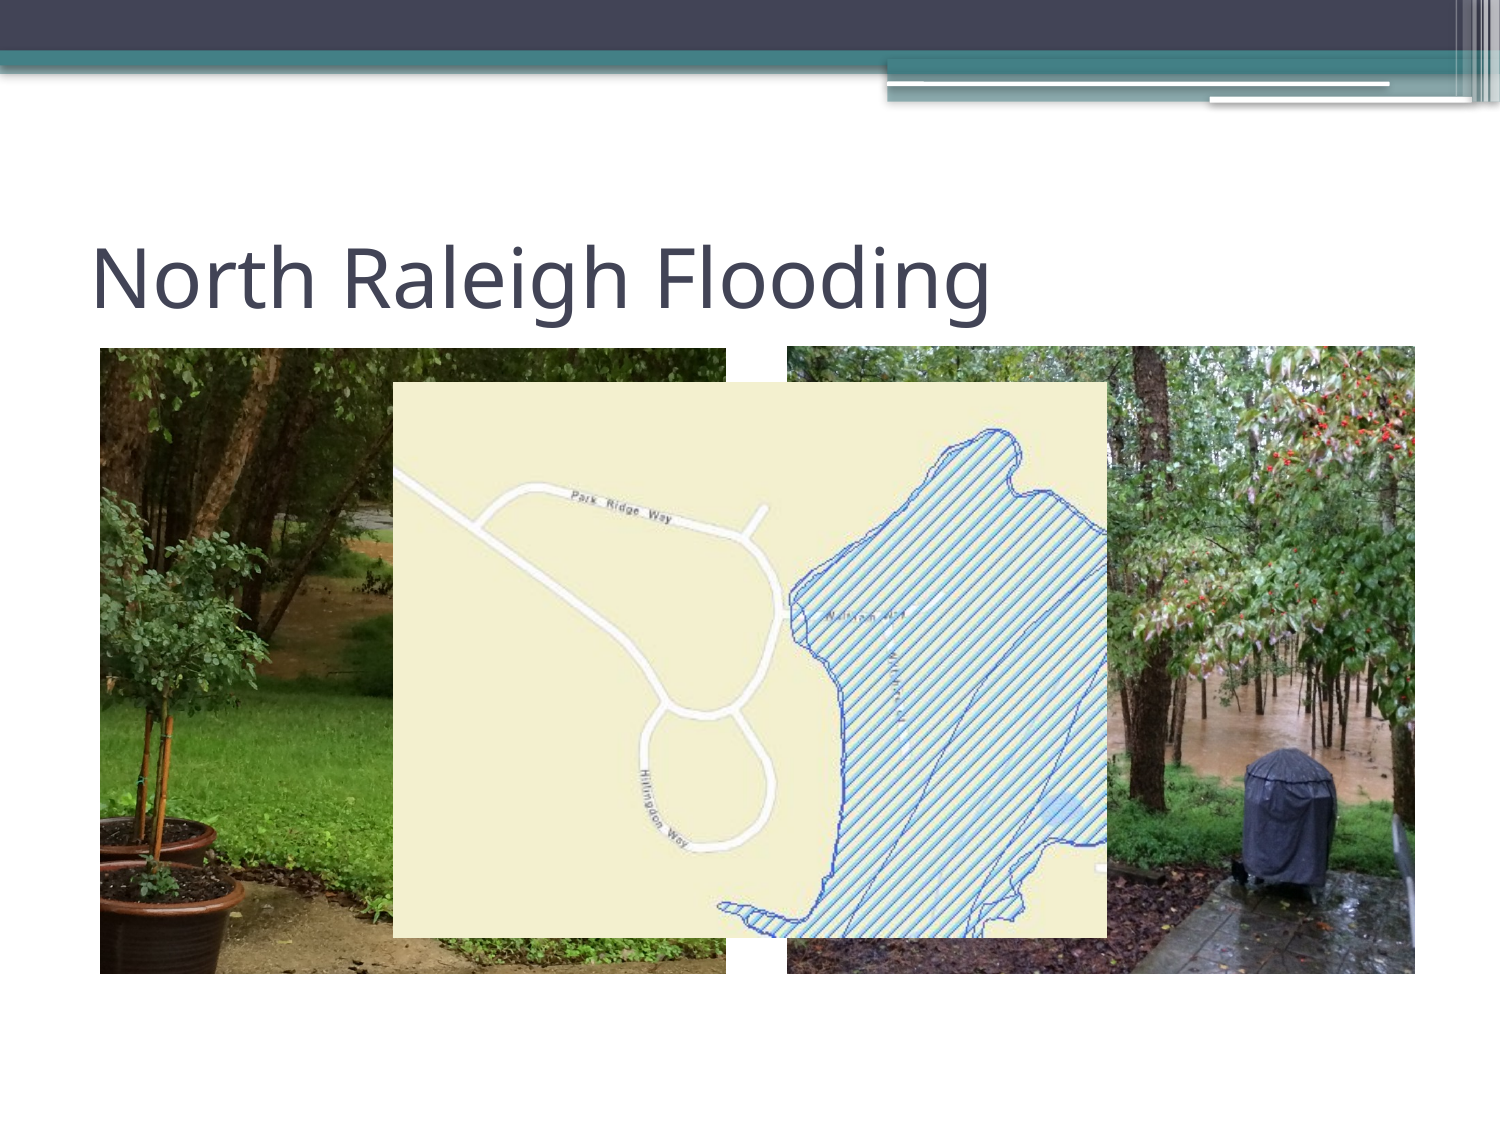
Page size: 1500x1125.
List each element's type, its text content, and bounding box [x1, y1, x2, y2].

title North Raleigh Flooding [75, 187, 1425, 363]
picture [99, 345, 1416, 974]
